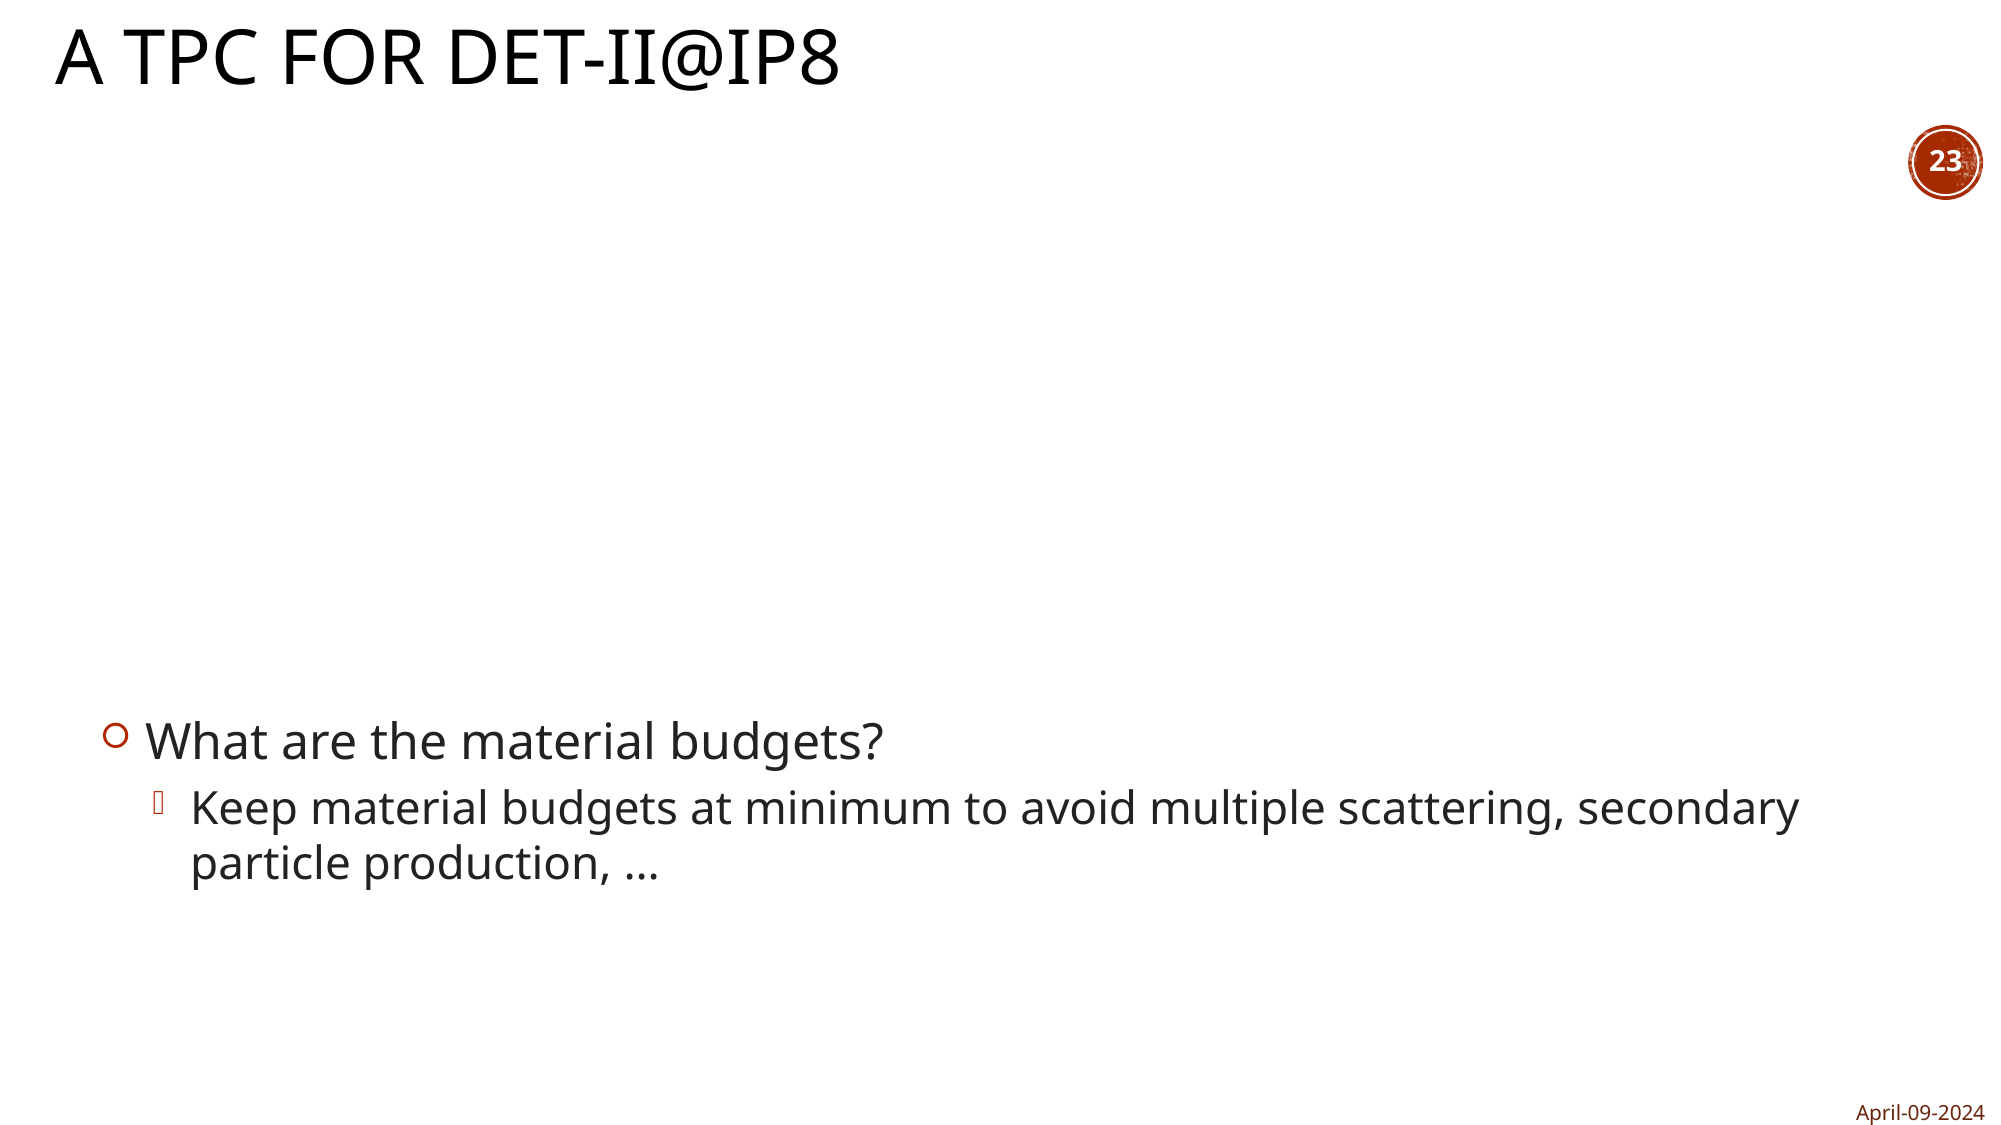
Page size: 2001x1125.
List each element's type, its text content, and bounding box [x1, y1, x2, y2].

slide_number April-09-2024 [1333, 1082, 2000, 1125]
slide_number 23 [1893, 132, 1999, 192]
title A TPC for DET-II@IP8 [40, 10, 1964, 109]
text_box What are the material budgets? Keep material budgets at minimum to avoid multiple scattering, secondary particle production, … [40, 157, 1964, 1038]
